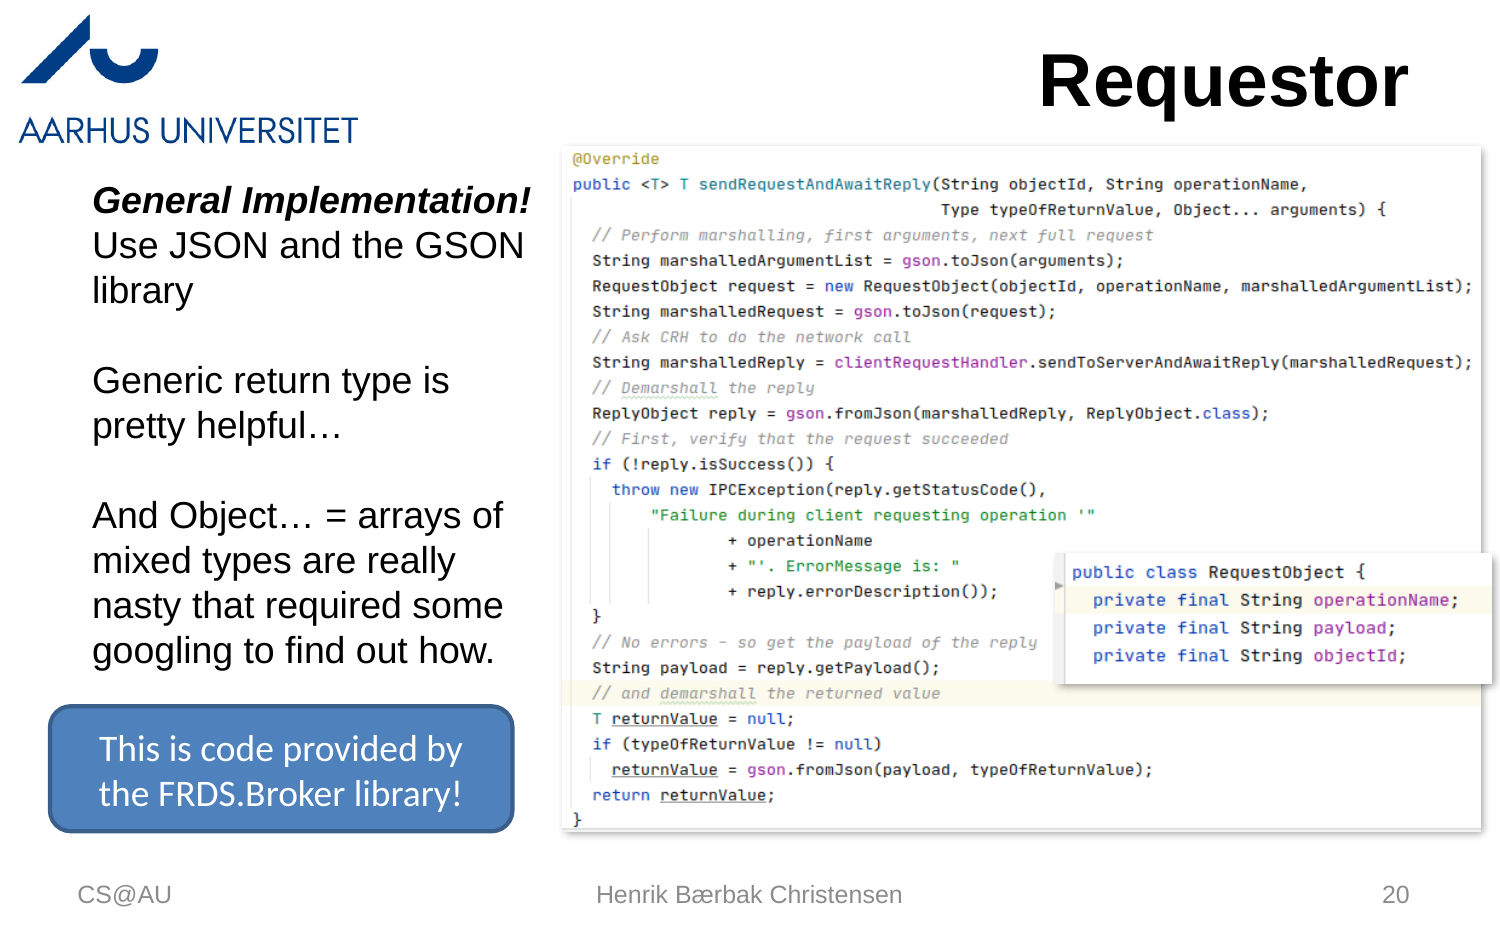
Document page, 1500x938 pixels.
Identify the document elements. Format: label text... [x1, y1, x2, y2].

picture [562, 146, 1492, 832]
slide_number CS@AU [62, 868, 413, 919]
picture [14, 9, 358, 146]
slide_number 20 [1074, 868, 1425, 919]
text_box This is code provided by the FRDS.Broker library! [47, 704, 515, 834]
text_box General Implementation! Use JSON and the GSON library Generic return type is pretty helpful… And Object… = arrays of mixed types are really nasty that required some googling to find out how. [77, 168, 547, 679]
footer Henrik Bærbak Christensen [512, 868, 988, 919]
title Requestor [75, 27, 1425, 125]
